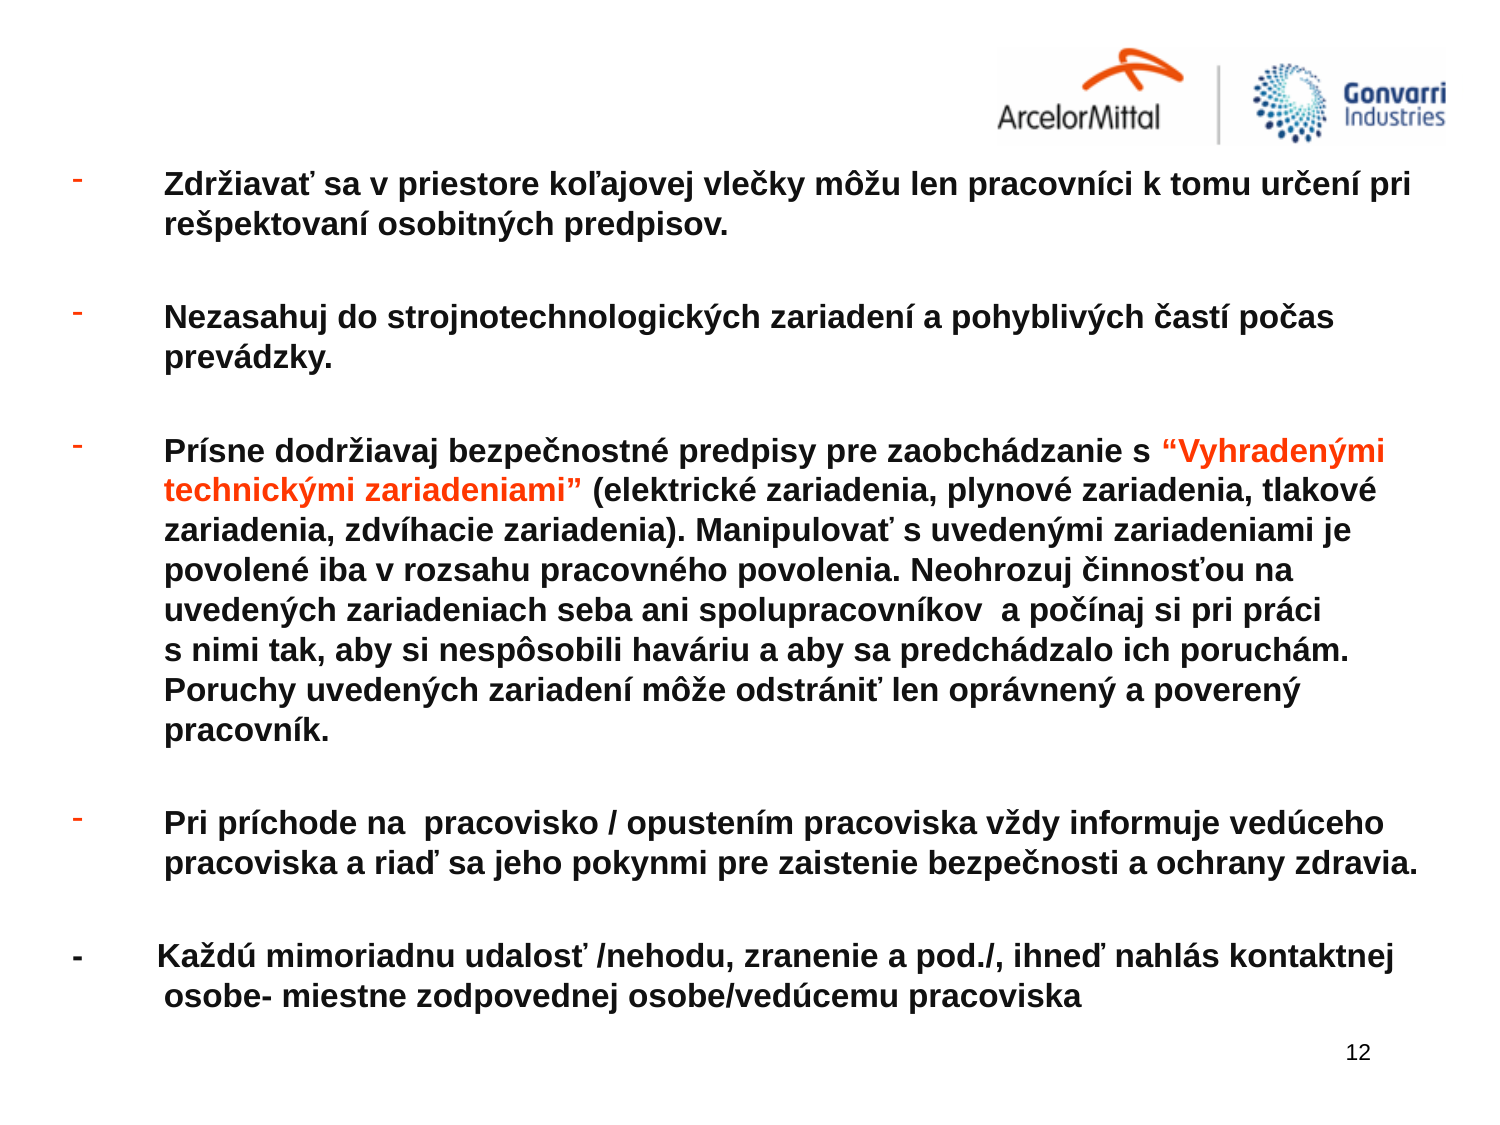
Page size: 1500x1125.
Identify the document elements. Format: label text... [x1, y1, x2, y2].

picture [961, 0, 1467, 151]
text_box 12 [1058, 1037, 1372, 1082]
list Zdržiavať sa v priestore koľajovej vlečky môžu len pracovníci k tomu určení pri rešpektovaní osobitných predpisov. Nezasahuj do strojnotechnologických zariadení a pohyblivých častí počas prevádzky. Prísne dodržiavaj bezpečnostné predpisy pre zaobchádzanie s “Vyhradenými technickými zariadeniami” (elektrické zariadenia, plynové zariadenia, tlakové zariadenia, zdvíhacie zariadenia). Manipulovať s uvedenými zariadeniami je povolené iba v rozsahu pracovného povolenia. Neohrozuj činnosťou na uvedených zariadeniach seba ani spolupracovníkov a počínaj si pri práci s nimi tak, aby si nespôsobili haváriu a aby sa predchádzalo ich poruchám. Poruchy uvedených zariadení môže odstrániť len oprávnený a poverený pracovník. Pri príchode na pracovisko / opustením pracoviska vždy informuje vedúceho pracoviska a riaď sa jeho pokynmi pre zaistenie bezpečnosti a ochrany zdravia. - Každú mimoriadnu udalosť /nehodu, zranenie a pod./, ihneď nahlás kontaktnej osobe- miestne zodpovednej osobe/vedúcemu pracoviska [71, 162, 1424, 888]
